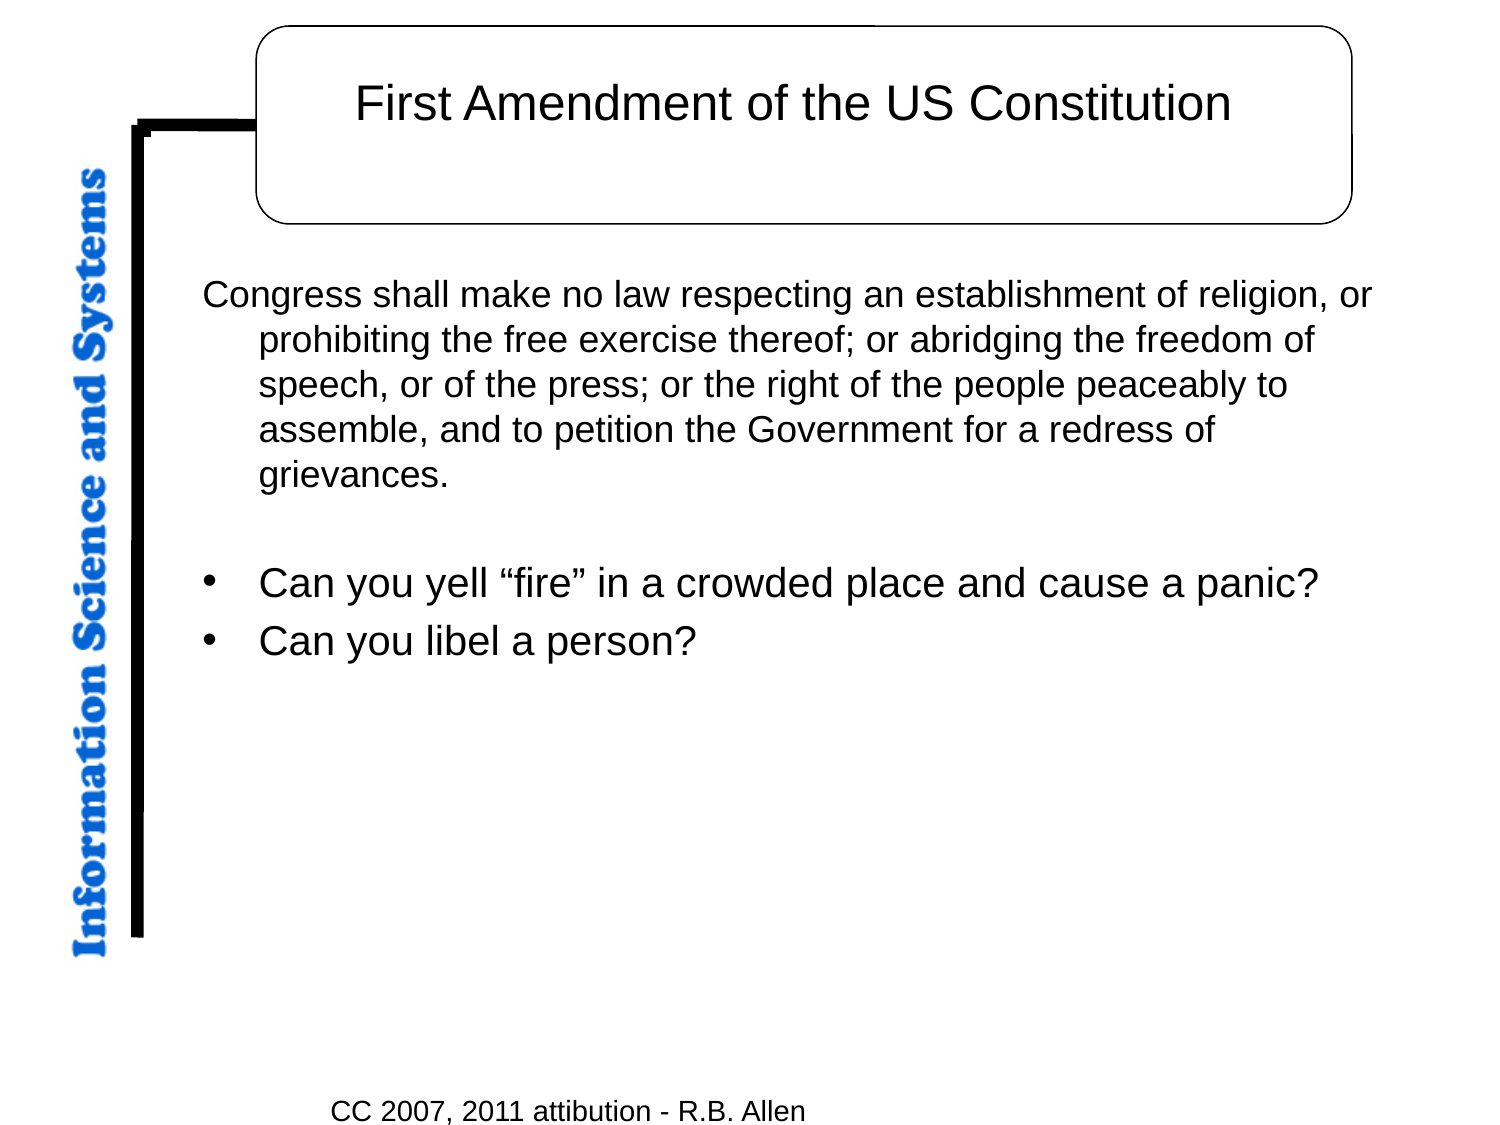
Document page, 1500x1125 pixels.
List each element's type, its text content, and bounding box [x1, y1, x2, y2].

list Congress shall make no law respecting an establishment of religion, or prohibiting the free exercise thereof; or abridging the freedom of speech, or of the press; or the right of the people peaceably to assemble, and to petition the Government for a redress of grievances. Can you yell “fire” in a crowded place and cause a panic? Can you libel a person? [187, 262, 1425, 1005]
picture [50, 137, 157, 996]
footer CC 2007, 2011 attibution - R.B. Allen [149, 1084, 988, 1125]
title First Amendment of the US Constitution [187, 62, 1400, 250]
